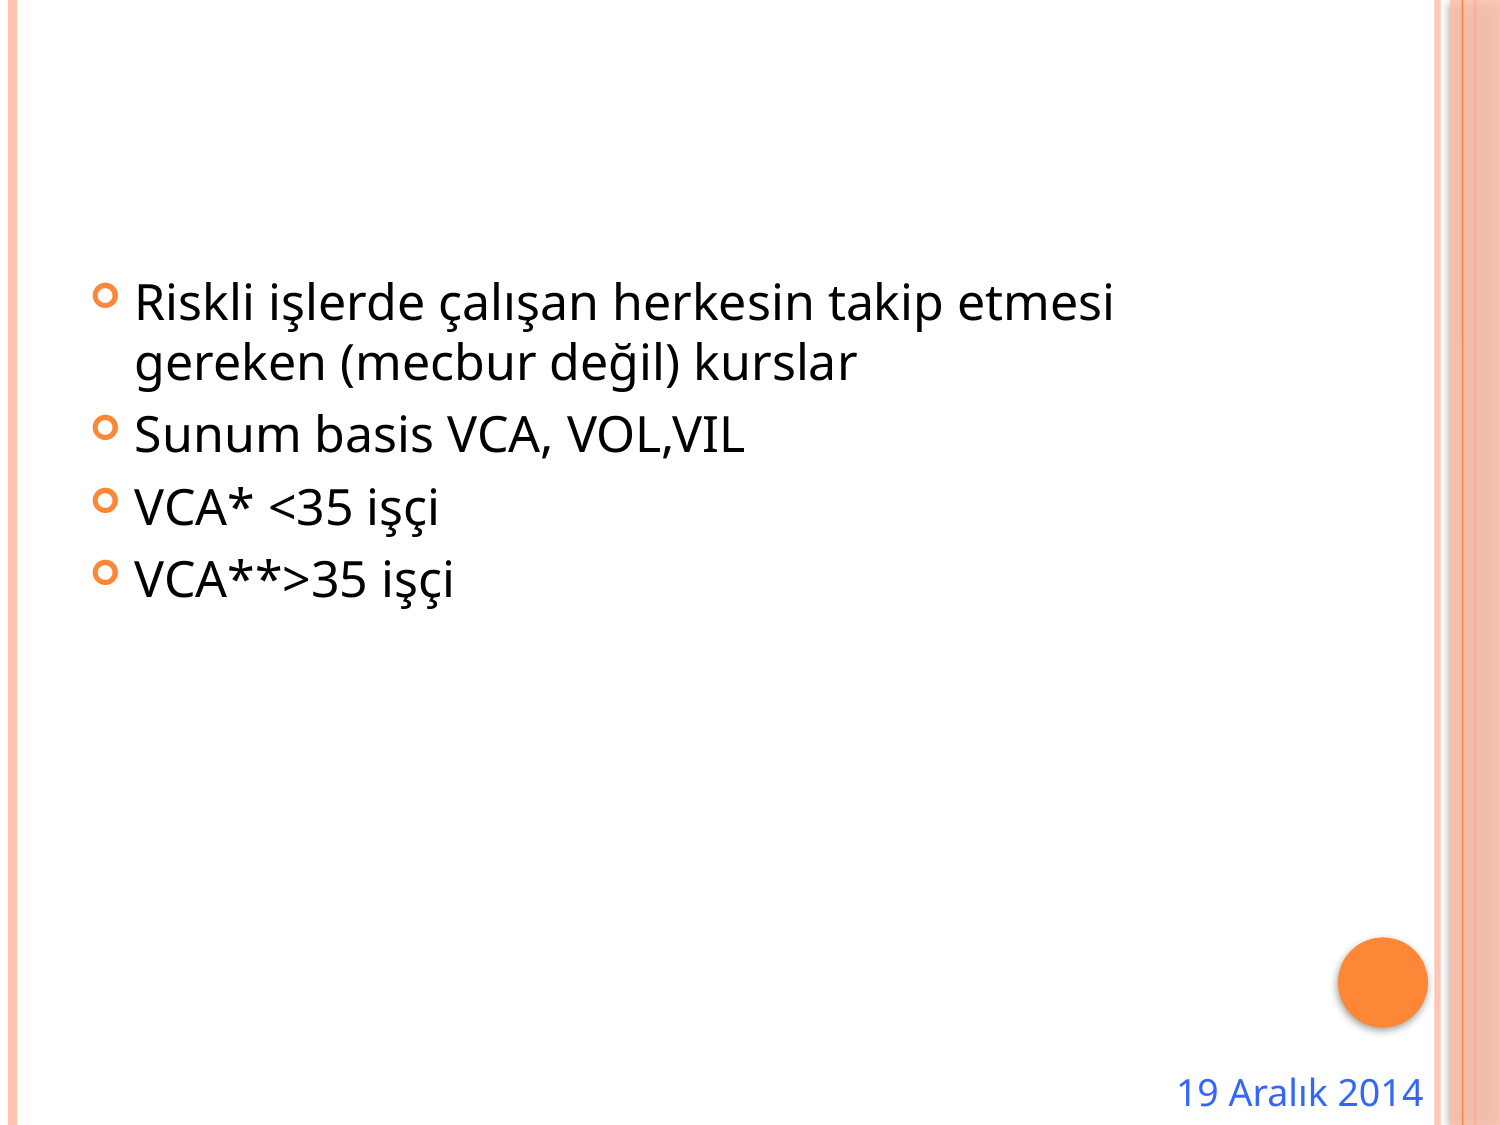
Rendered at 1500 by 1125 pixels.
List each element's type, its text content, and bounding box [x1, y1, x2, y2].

text_box 19 Aralık 2014 [1161, 1061, 1439, 1122]
list Riskli işlerde çalışan herkesin takip etmesi gereken (mecbur değil) kurslar Sunum basis VCA, VOL,VIL VCA* <35 işçi VCA**>35 işçi [75, 262, 1300, 1062]
